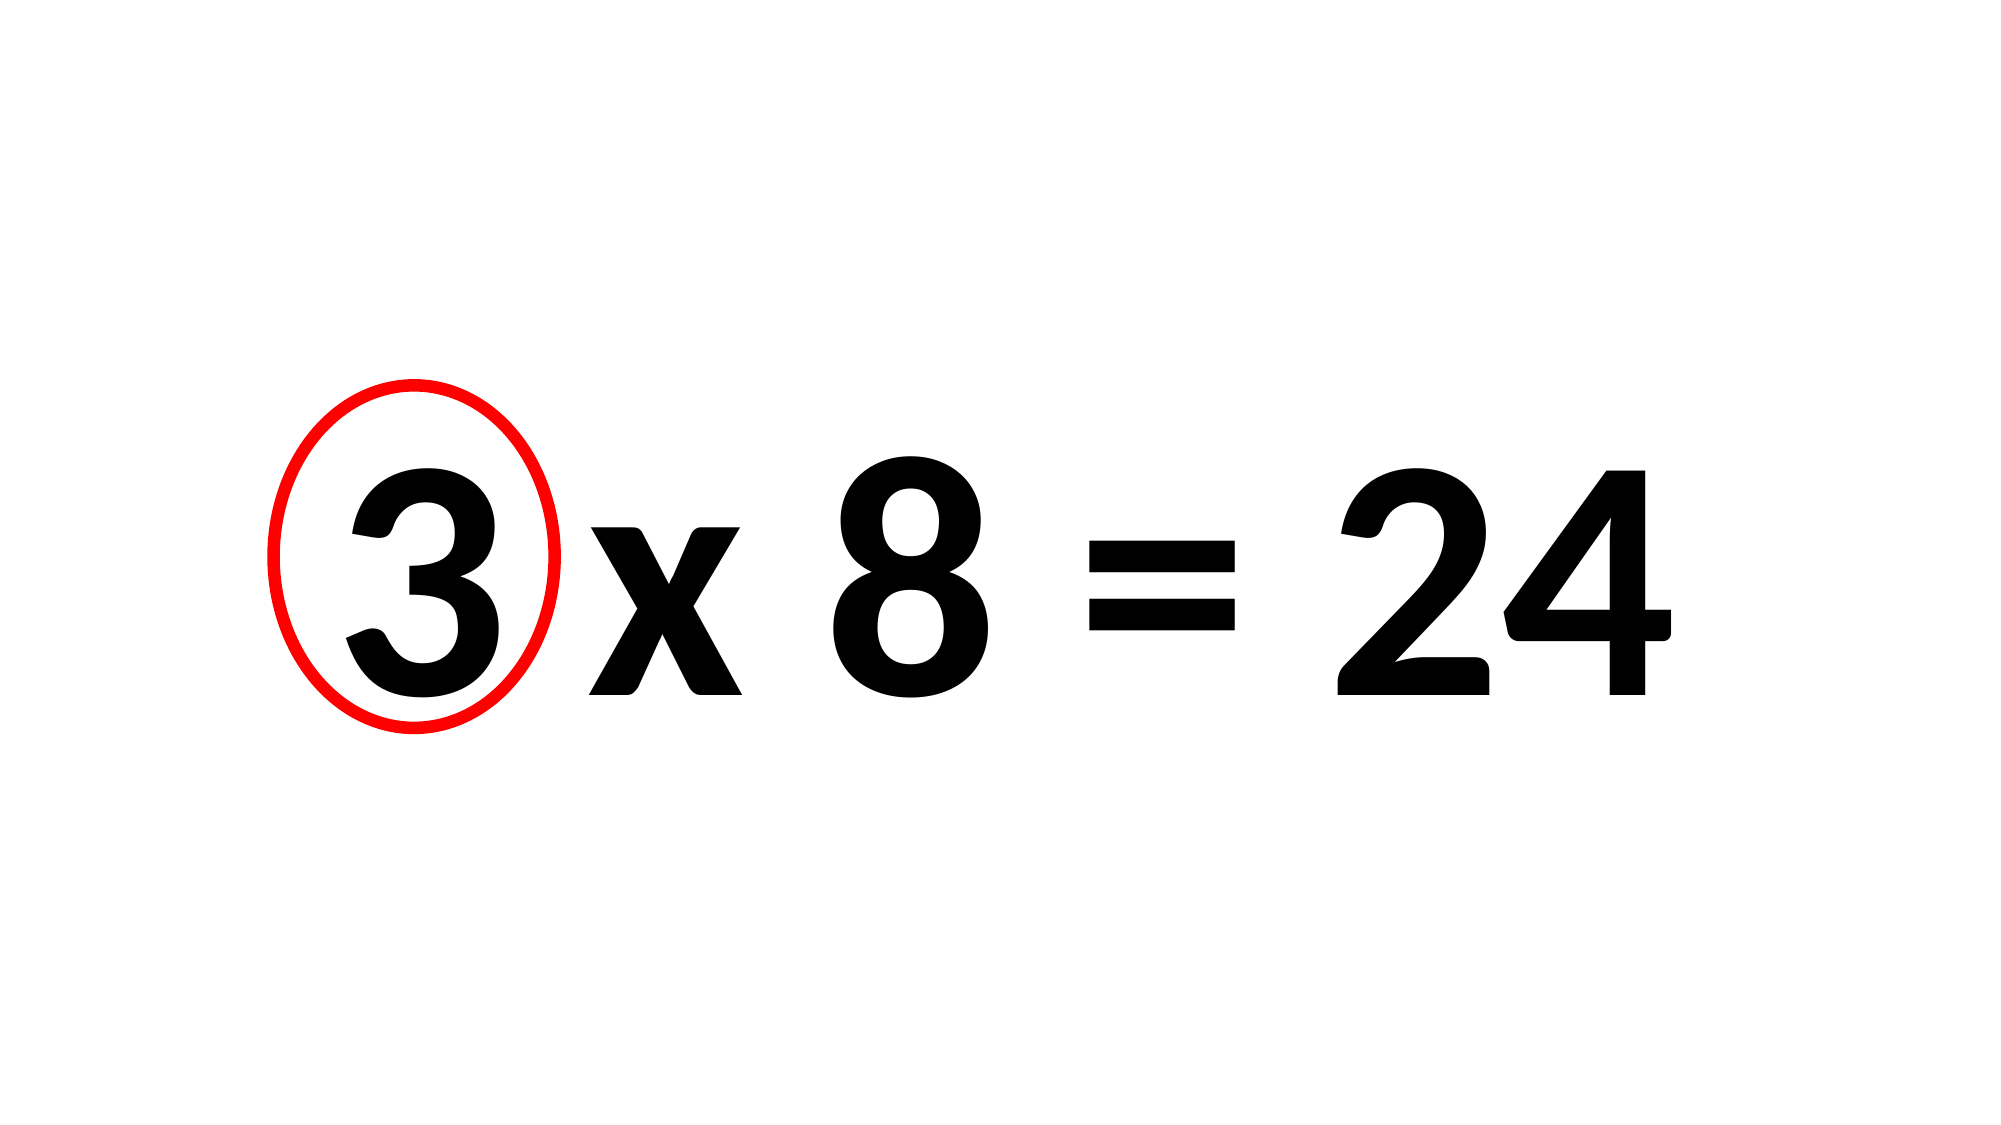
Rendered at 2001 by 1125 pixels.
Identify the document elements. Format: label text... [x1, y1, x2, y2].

text_box 3 x 8 = 24 [289, 312, 1723, 801]
text_box [271, 383, 557, 731]
